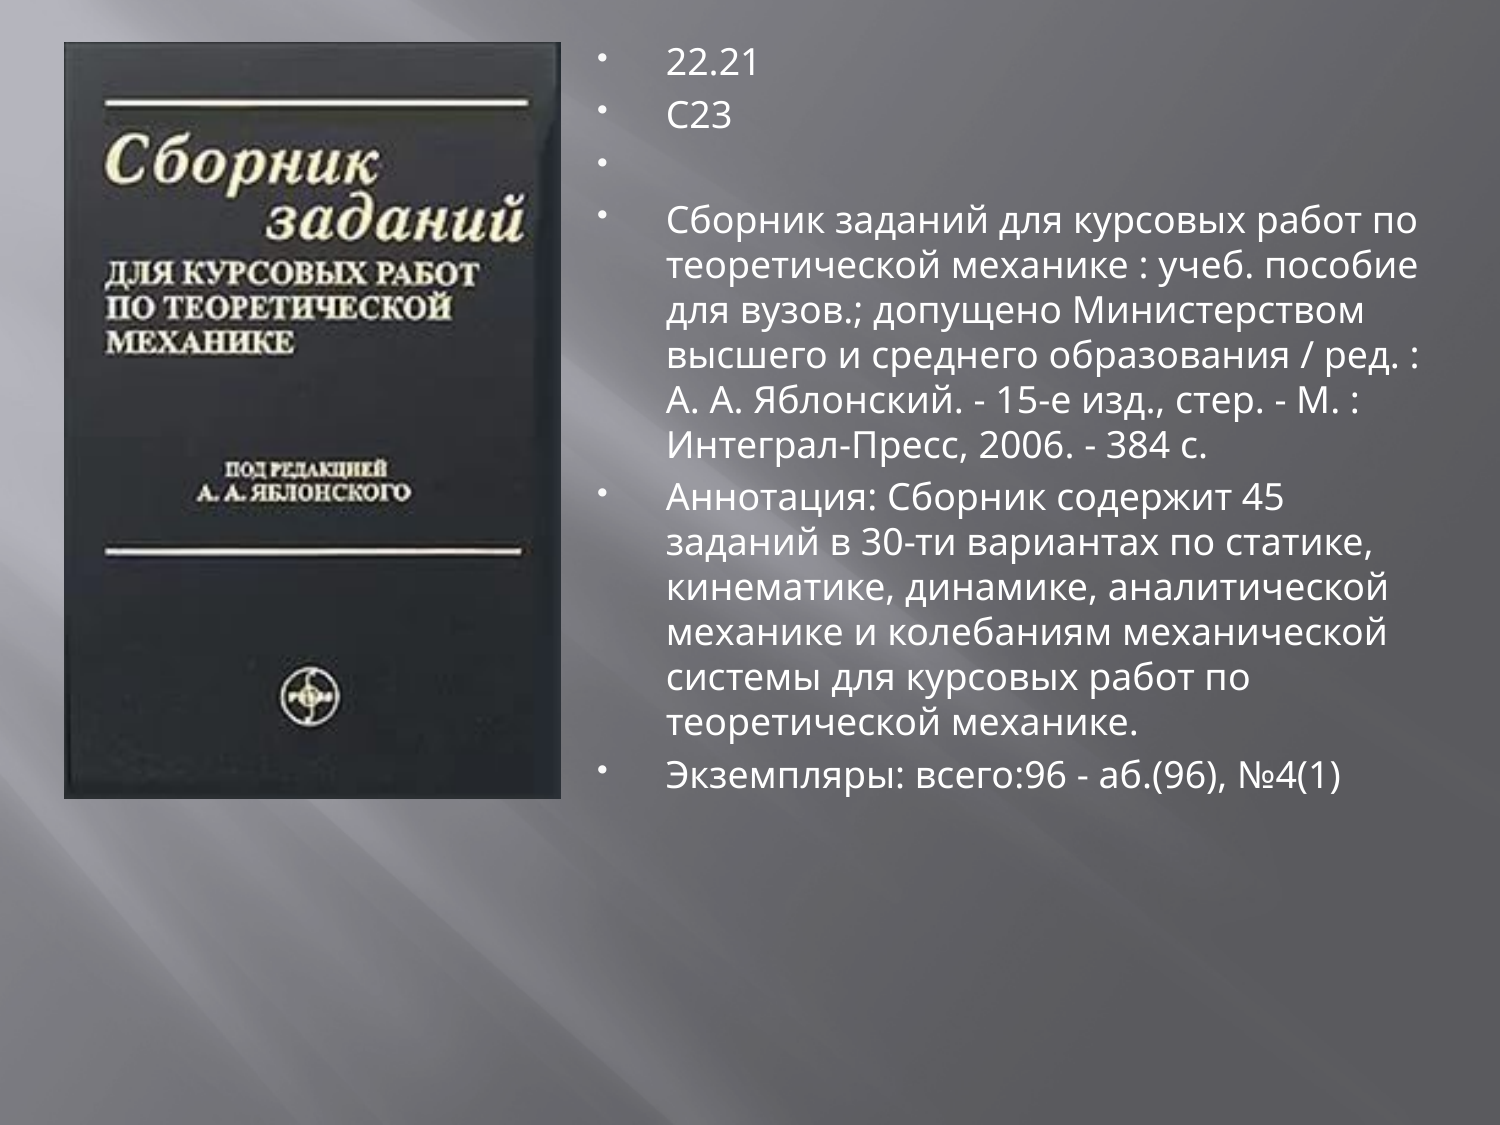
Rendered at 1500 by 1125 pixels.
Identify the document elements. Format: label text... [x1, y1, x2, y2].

list 22.21 С23 Сборник заданий для курсовых работ по теоретической механике : учеб. пособие для вузов.; допущено Министерством высшего и среднего образования / ред. : А. А. Яблонский. - 15-е изд., стер. - М. : Интеграл-Пресс, 2006. - 384 с. Аннотация: Сборник содержит 45 заданий в 30-ти вариантах по статике, кинематике, динамике, аналитической механике и колебаниям механической системы для курсовых работ по теоретической механике. Экземпляры: всего:96 - аб.(96), №4(1) [561, 30, 1459, 1059]
picture [64, 42, 562, 799]
